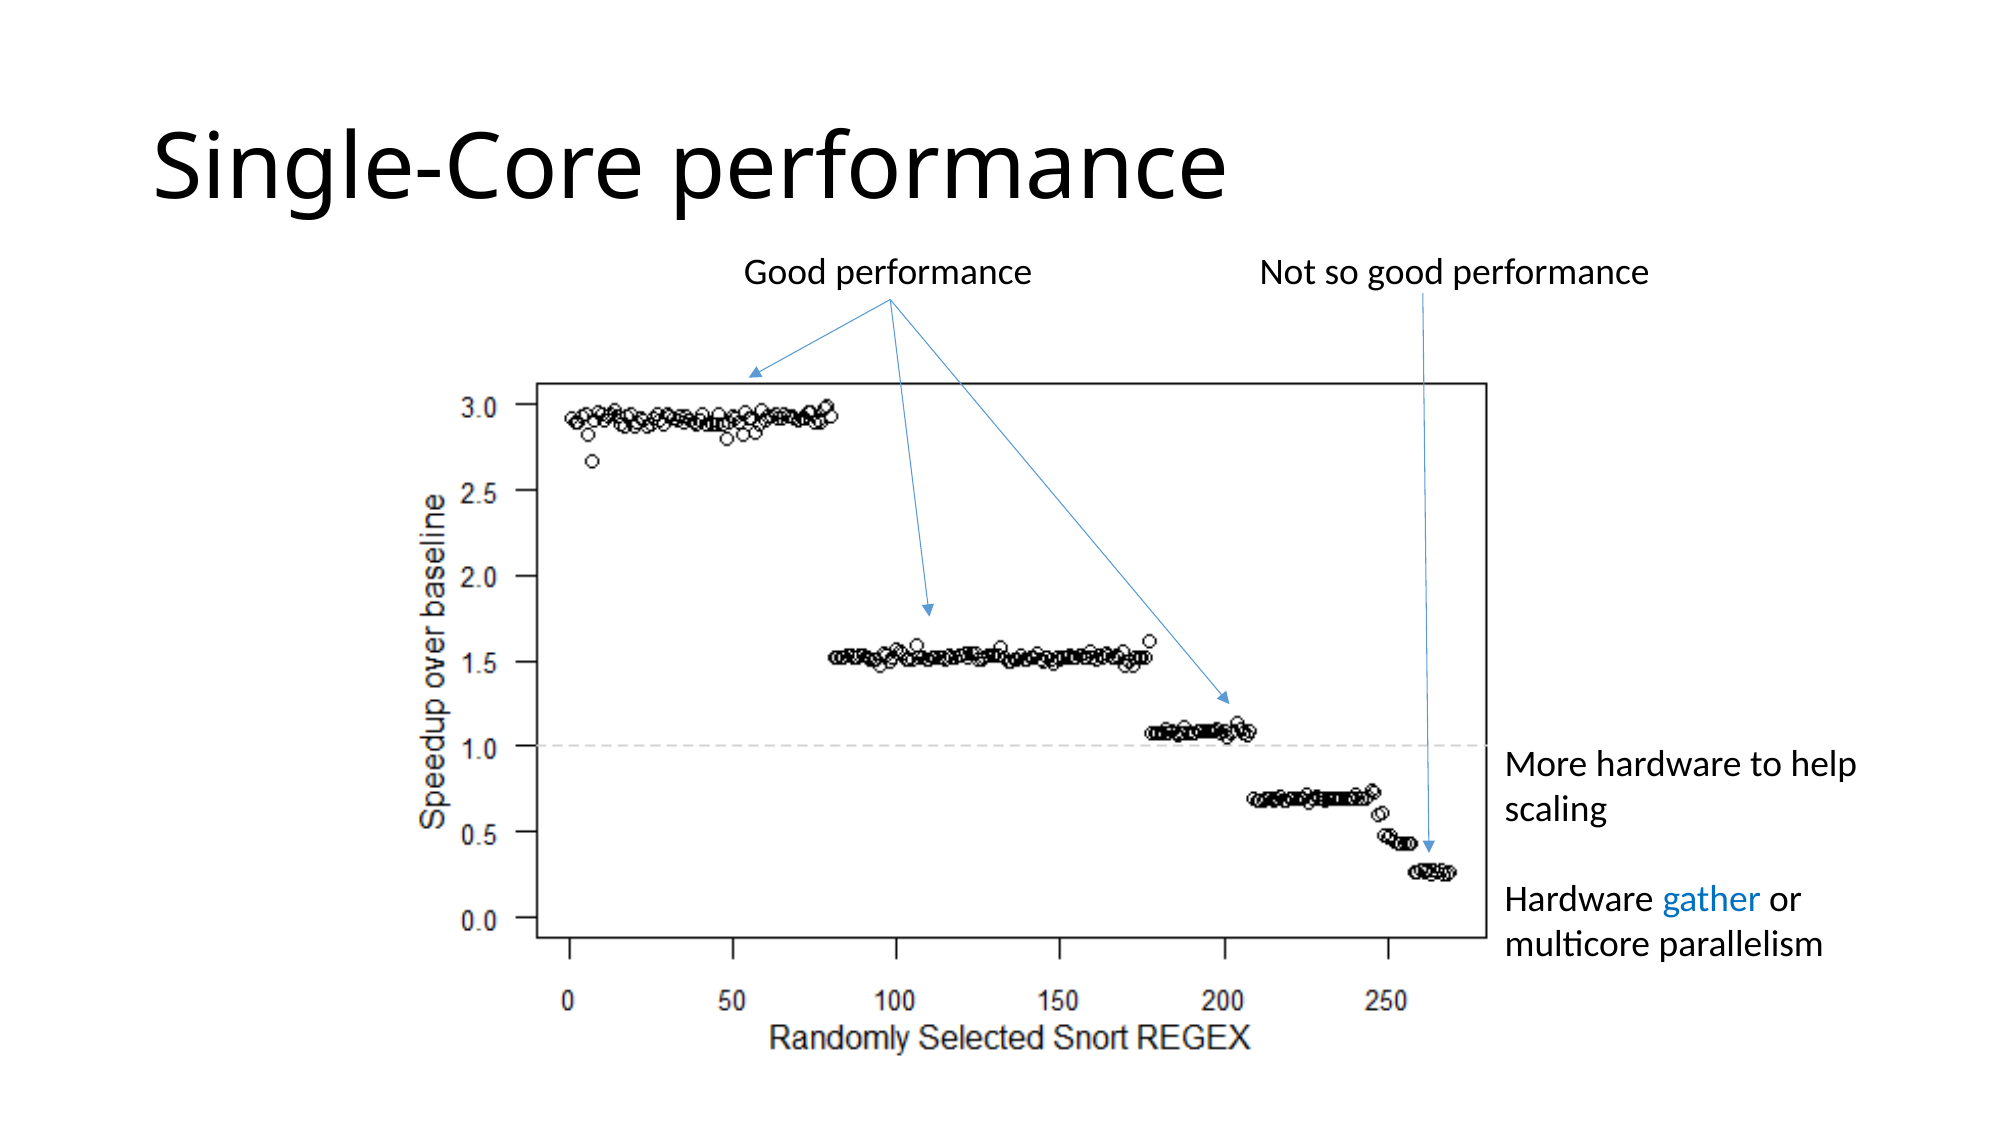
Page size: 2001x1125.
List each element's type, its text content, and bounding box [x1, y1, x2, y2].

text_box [748, 300, 890, 378]
text_box More hardware to help scaling Hardware gather or multicore parallelism [1490, 731, 1897, 972]
text_box Good performance [729, 239, 1052, 300]
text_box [890, 300, 1230, 705]
text_box Not so good performance [1244, 239, 1684, 300]
picture [412, 377, 1490, 1064]
title Single-Core performance [137, 59, 1863, 278]
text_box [1422, 293, 1429, 853]
